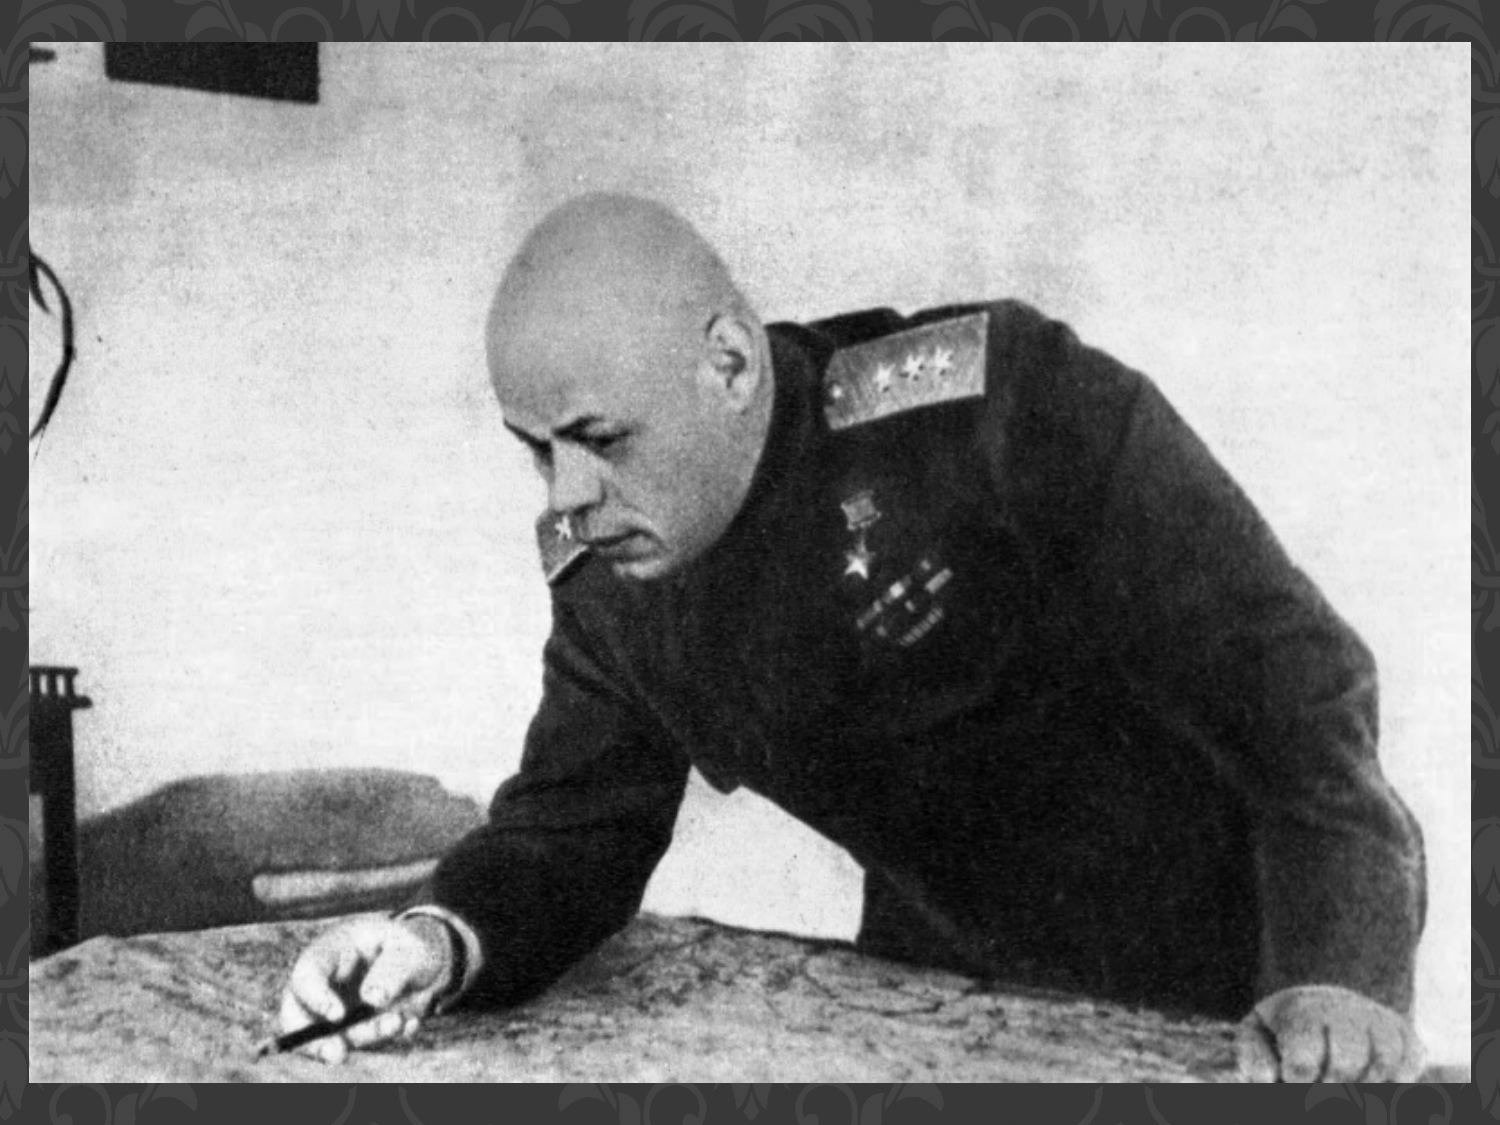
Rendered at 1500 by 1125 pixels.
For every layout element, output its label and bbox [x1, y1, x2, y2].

picture [29, 42, 1471, 1083]
